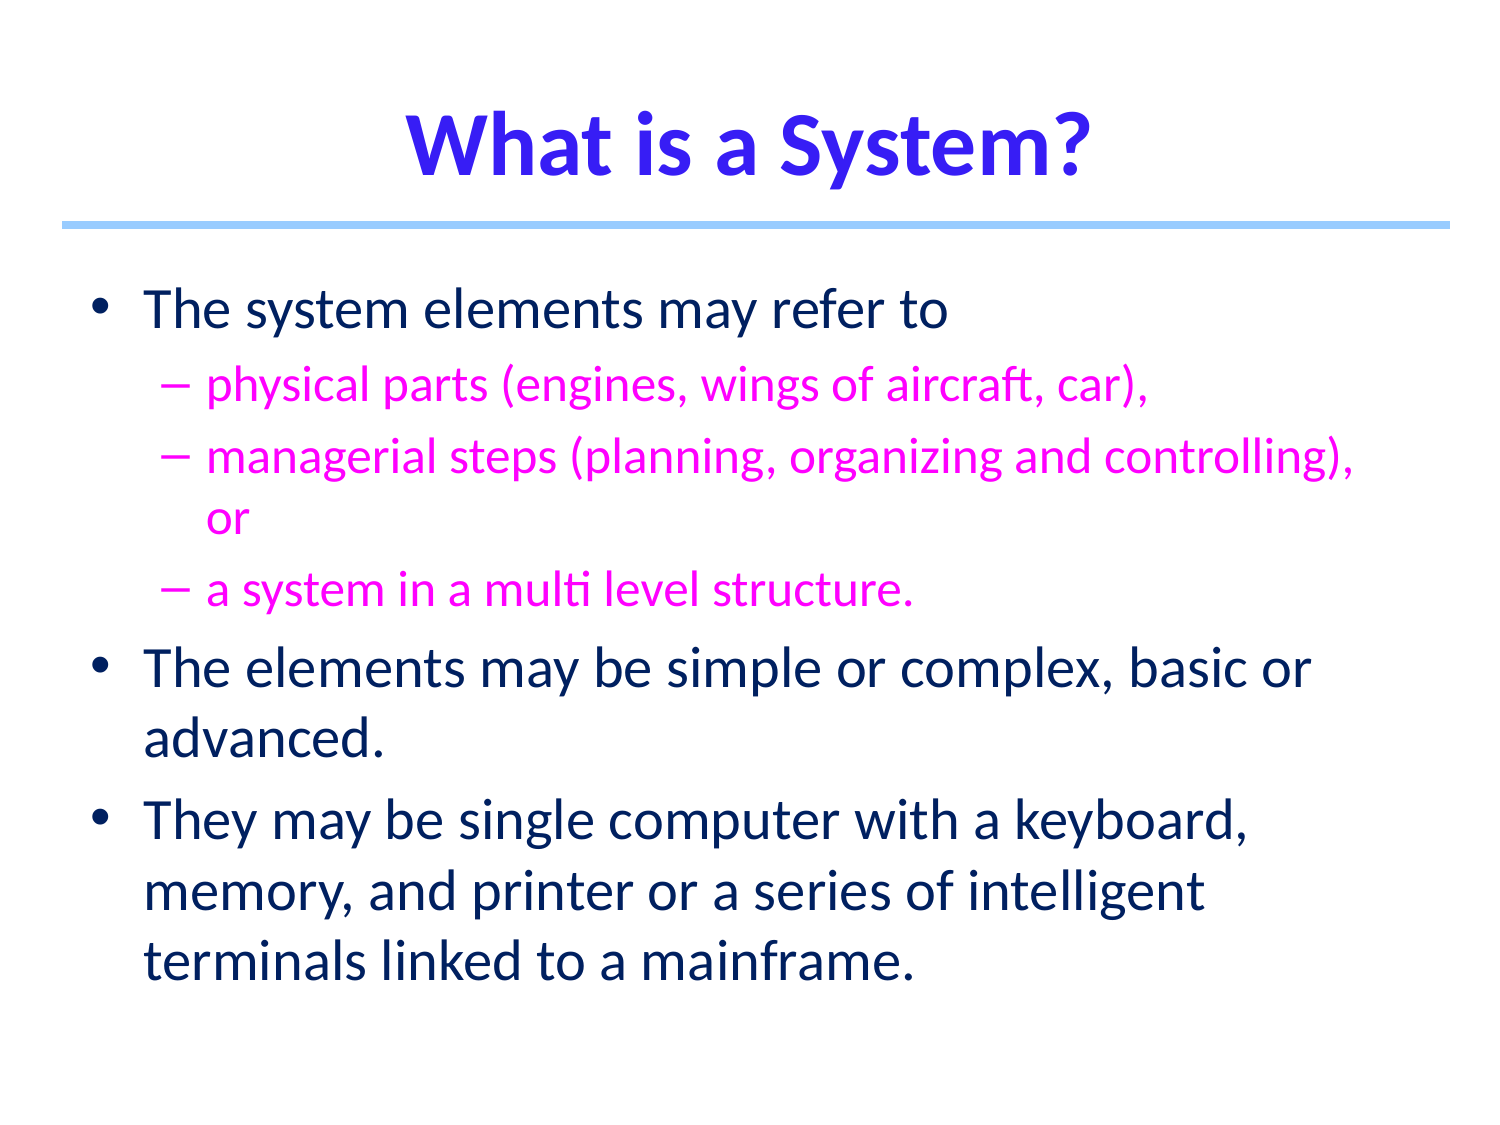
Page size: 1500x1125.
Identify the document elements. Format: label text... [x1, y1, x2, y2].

list The system elements may refer to physical parts (engines, wings of aircraft, car), managerial steps (planning, organizing and controlling), or a system in a multi level structure. The elements may be simple or complex, basic or advanced. They may be single computer with a keyboard, memory, and printer or a series of intelligent terminals linked to a mainframe. [75, 262, 1425, 1005]
title What is a System? [75, 45, 1425, 233]
